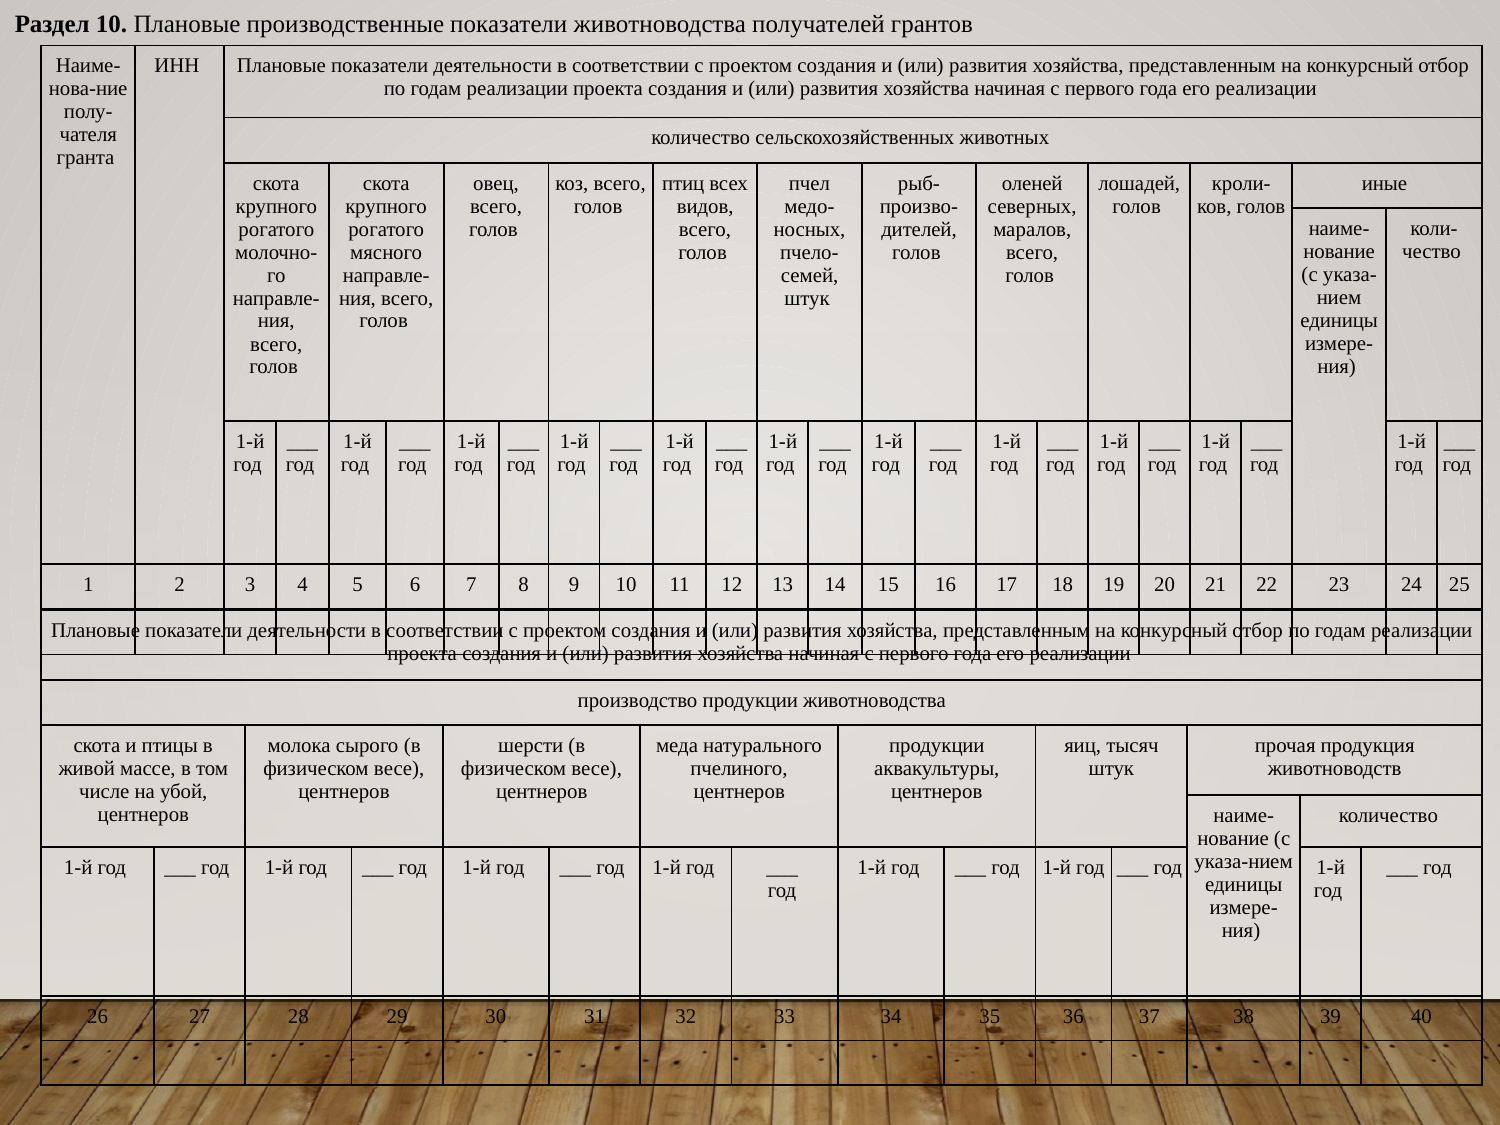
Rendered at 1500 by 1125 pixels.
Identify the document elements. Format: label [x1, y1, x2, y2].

table_cell [42, 726, 244, 846]
table_cell [246, 1041, 351, 1084]
table_cell [246, 848, 351, 995]
table_cell [1301, 796, 1481, 846]
table_cell [758, 422, 807, 563]
table_cell [1293, 164, 1481, 207]
table_cell [445, 422, 498, 563]
table_cell [277, 565, 328, 608]
table_cell [654, 565, 705, 608]
table_cell [1301, 1041, 1360, 1084]
table_cell [387, 422, 443, 563]
table_cell [977, 565, 1036, 608]
table_cell [839, 848, 943, 995]
table_cell [387, 565, 443, 608]
table_cell [707, 565, 756, 608]
table_cell [277, 422, 328, 563]
table_cell [330, 565, 385, 608]
table_cell [1089, 164, 1189, 420]
table_cell [550, 997, 639, 1040]
table_cell [155, 1041, 244, 1084]
table_cell [1191, 565, 1240, 608]
table_cell [500, 565, 548, 608]
table_cell [1112, 848, 1186, 995]
table_cell [444, 1041, 548, 1084]
table_cell [641, 1041, 731, 1084]
table_cell [1036, 997, 1111, 1040]
table_cell [444, 726, 639, 846]
table_cell [1242, 422, 1291, 563]
table_cell [1112, 1041, 1186, 1084]
table_cell [732, 997, 837, 1040]
picture [0, 999, 1500, 1125]
table_cell [732, 1041, 837, 1084]
table_cell [707, 422, 756, 563]
table_cell [1188, 726, 1481, 794]
table_cell [732, 848, 837, 995]
table_cell [654, 164, 756, 420]
table_cell [600, 422, 652, 563]
table_cell [1362, 1041, 1481, 1084]
table_cell [225, 164, 328, 420]
table_cell [641, 848, 731, 995]
table_cell [1387, 422, 1436, 563]
table_cell [1301, 997, 1360, 1040]
table_cell [945, 997, 1035, 1040]
table_cell [863, 422, 914, 563]
table_cell [352, 1041, 442, 1084]
table_cell [225, 422, 275, 563]
table_cell [1089, 422, 1138, 563]
table_cell [500, 422, 548, 563]
table_cell [977, 164, 1087, 420]
table_cell [550, 1041, 639, 1084]
table_cell [945, 848, 1035, 995]
table_cell [1036, 726, 1186, 846]
table_cell [758, 565, 807, 608]
table_cell [42, 565, 134, 608]
table_cell [1089, 565, 1138, 608]
table_cell [1438, 422, 1481, 563]
table_cell [330, 164, 443, 420]
table_cell [809, 565, 861, 608]
table_cell [641, 726, 837, 846]
table_cell [1293, 209, 1385, 563]
table_cell [1140, 422, 1189, 563]
table_cell [549, 164, 652, 420]
table_cell [1362, 997, 1481, 1040]
table_header [225, 46, 1481, 117]
table_cell [445, 565, 498, 608]
table_cell [1362, 848, 1481, 995]
table_header [42, 611, 1481, 679]
table_cell [916, 565, 975, 608]
table_cell [916, 422, 975, 563]
table_cell [1387, 209, 1481, 420]
table_cell [1112, 997, 1186, 1040]
table_cell [863, 565, 914, 608]
table_cell [1242, 565, 1291, 608]
table_cell [42, 997, 153, 1040]
table_cell [809, 422, 861, 563]
table_cell [246, 997, 351, 1040]
table_cell [1191, 164, 1291, 420]
table_cell [758, 164, 861, 420]
table_cell [1188, 1041, 1299, 1084]
table_cell [1191, 422, 1240, 563]
table_cell [977, 422, 1036, 563]
table_cell [1038, 565, 1087, 608]
table_cell [155, 848, 244, 995]
table_cell [839, 726, 1035, 846]
table_cell [136, 565, 223, 608]
table_cell [445, 164, 548, 420]
table_cell [654, 422, 705, 563]
table_cell [1038, 422, 1087, 563]
table_cell [549, 422, 599, 563]
table_cell [246, 726, 442, 846]
text_box [0, 0, 1063, 45]
table_cell [641, 997, 731, 1040]
table_cell [549, 565, 599, 608]
table_header [136, 46, 223, 563]
table_cell [1301, 848, 1360, 995]
table_cell [444, 997, 548, 1040]
table_cell [1188, 997, 1299, 1040]
table_cell [352, 848, 442, 995]
table_cell [1188, 796, 1299, 995]
table_cell [225, 118, 1481, 162]
table_cell [1036, 848, 1111, 995]
table_cell [1438, 565, 1481, 608]
table_cell [42, 848, 153, 995]
table_cell [945, 1041, 1035, 1084]
table_cell [330, 422, 385, 563]
table_cell [352, 997, 442, 1040]
table_cell [863, 164, 975, 420]
table_cell [839, 997, 943, 1040]
table_cell [42, 681, 1481, 724]
table_cell [600, 565, 652, 608]
table_cell [444, 848, 548, 995]
table_cell [155, 997, 244, 1040]
table_cell [550, 848, 639, 995]
table_cell [1140, 565, 1189, 608]
table_cell [42, 1041, 153, 1084]
table_header [42, 46, 134, 563]
table_cell [1036, 1041, 1111, 1084]
table_cell [225, 565, 275, 608]
table_cell [839, 1041, 943, 1084]
table_cell [1387, 565, 1436, 608]
table_cell [1293, 565, 1385, 608]
